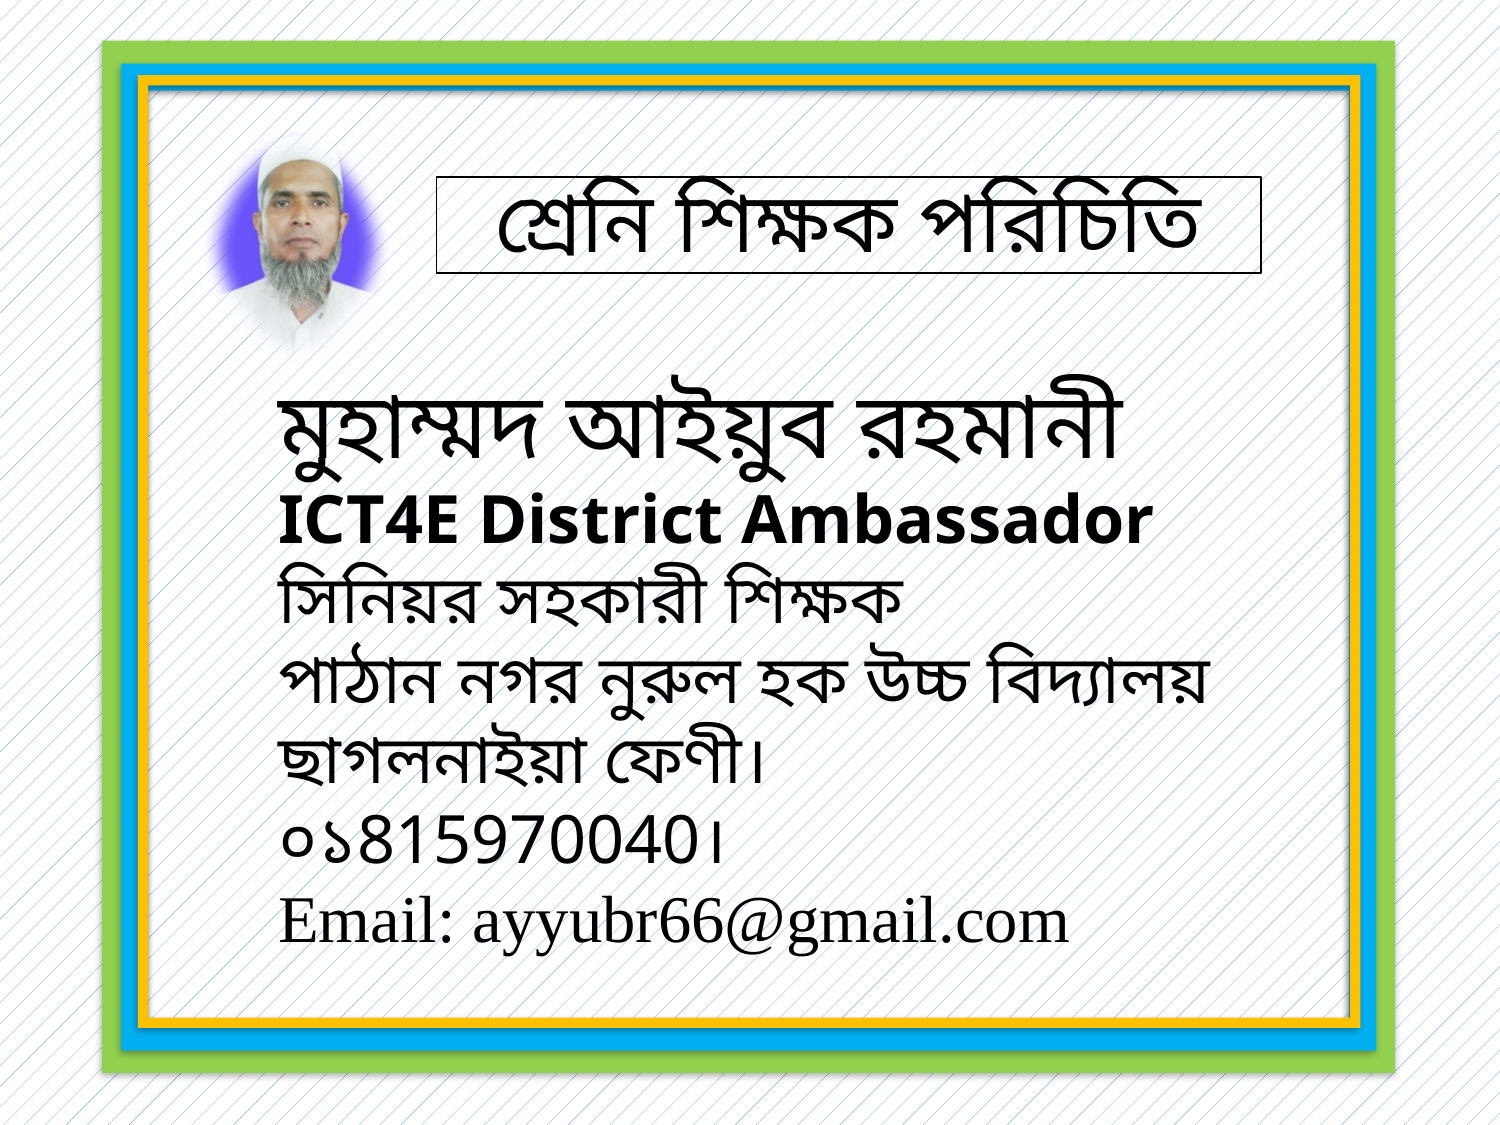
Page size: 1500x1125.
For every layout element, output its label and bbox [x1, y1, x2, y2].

picture [199, 124, 394, 370]
text_box [101, 40, 1395, 1073]
